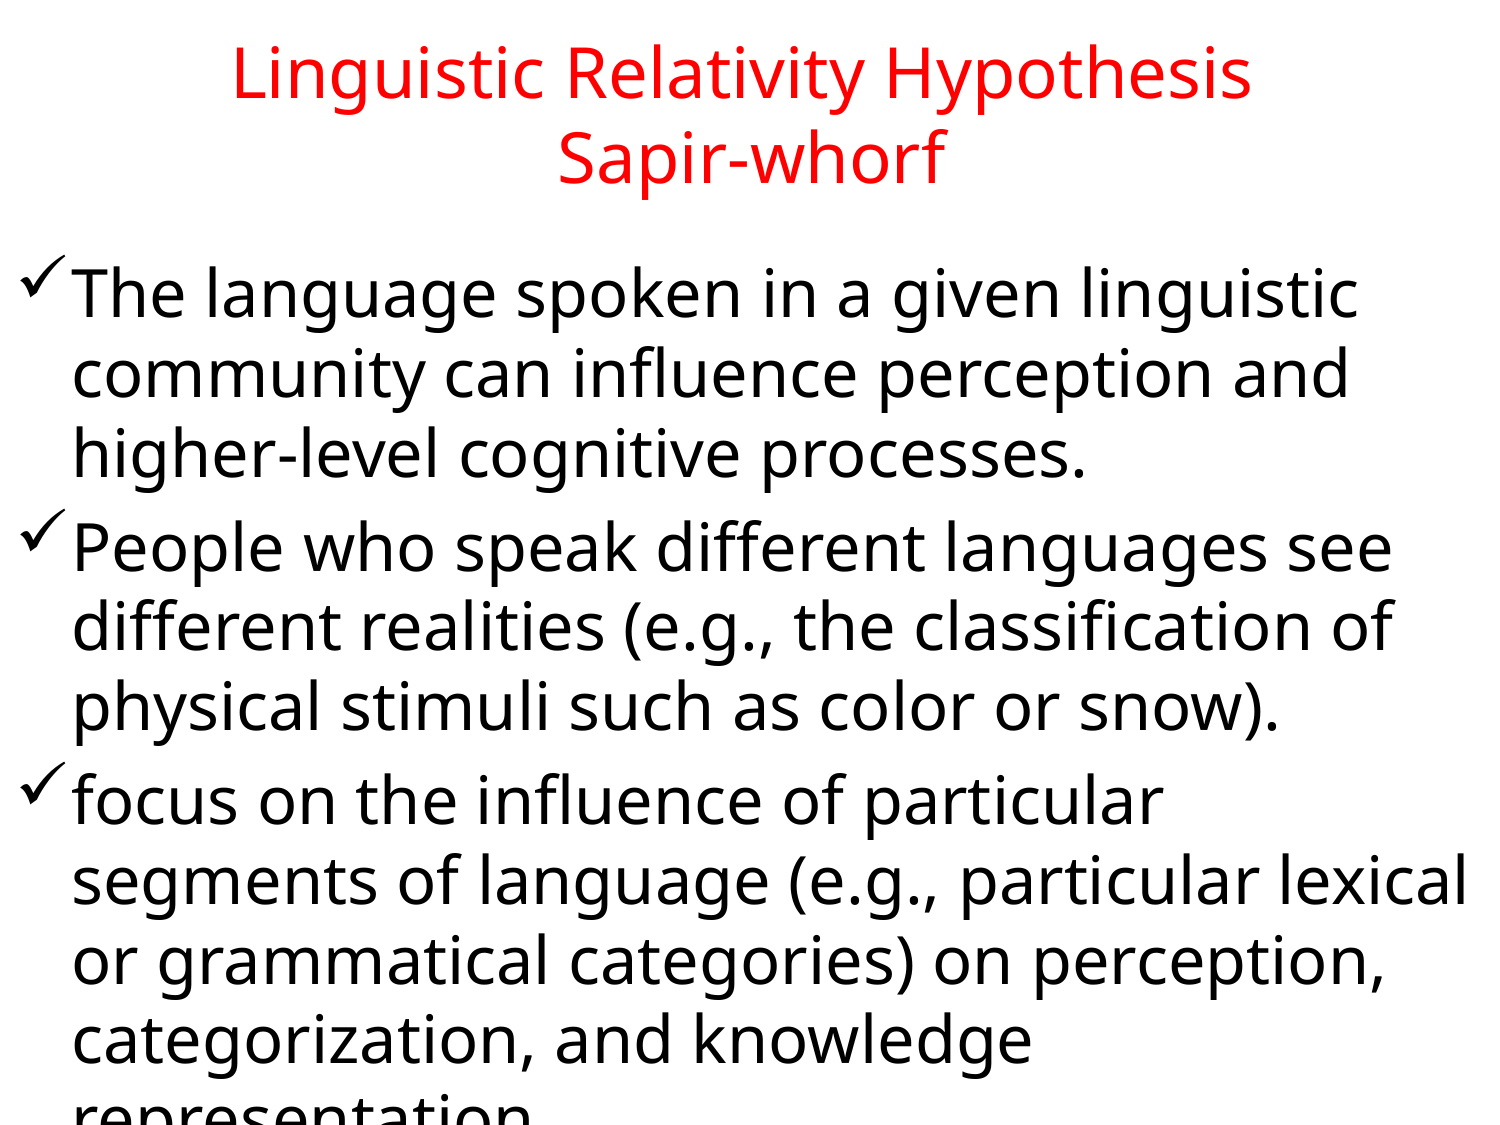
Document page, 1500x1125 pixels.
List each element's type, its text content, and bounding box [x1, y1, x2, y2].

list The language spoken in a given linguistic community can influence perception and higher-level cognitive processes. People who speak different languages see different realities (e.g., the classification of physical stimuli such as color or snow). focus on the influence of particular segments of language (e.g., particular lexical or grammatical categories) on perception, categorization, and knowledge representation [0, 243, 1500, 1005]
title Linguistic Relativity Hypothesis Sapir-whorf [76, 19, 1427, 207]
